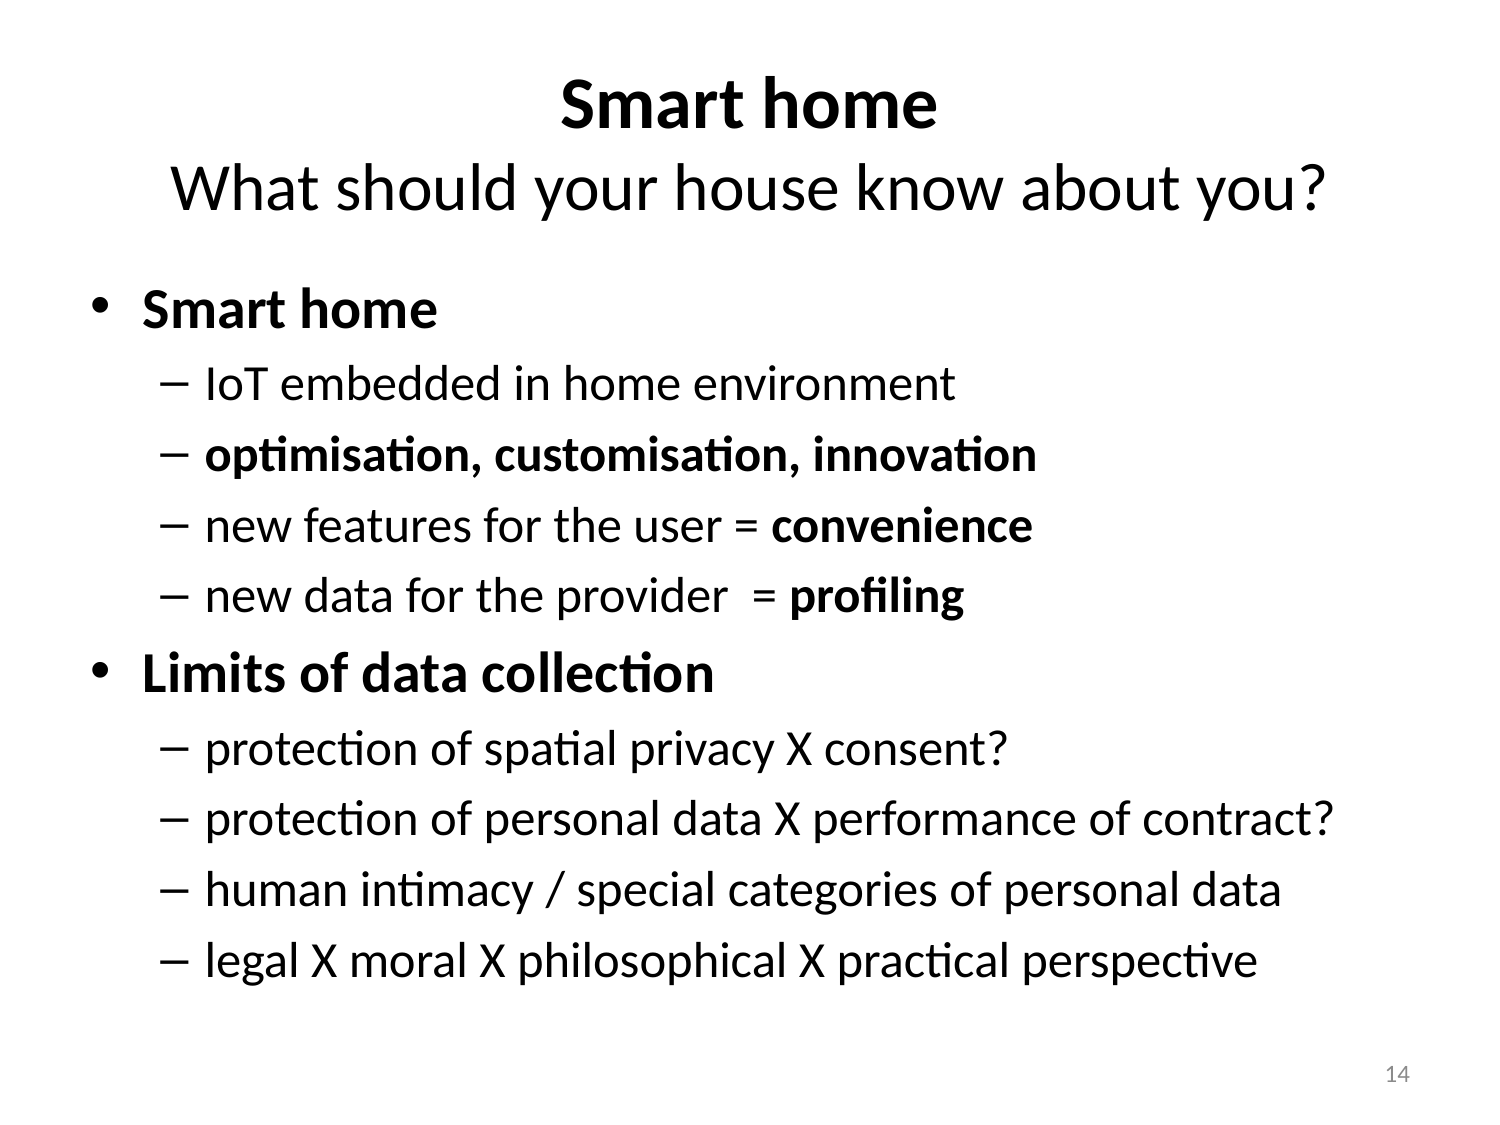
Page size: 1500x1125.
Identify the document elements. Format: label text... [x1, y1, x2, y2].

slide_number 14 [1074, 1042, 1425, 1103]
title Smart home What should your house know about you? [75, 45, 1425, 233]
list Smart home IoT embedded in home environment optimisation, customisation, innovation new features for the user = convenience new data for the provider = profiling Limits of data collection protection of spatial privacy X consent? protection of personal data X performance of contract? human intimacy / special categories of personal data legal X moral X philosophical X practical perspective [75, 262, 1425, 1005]
